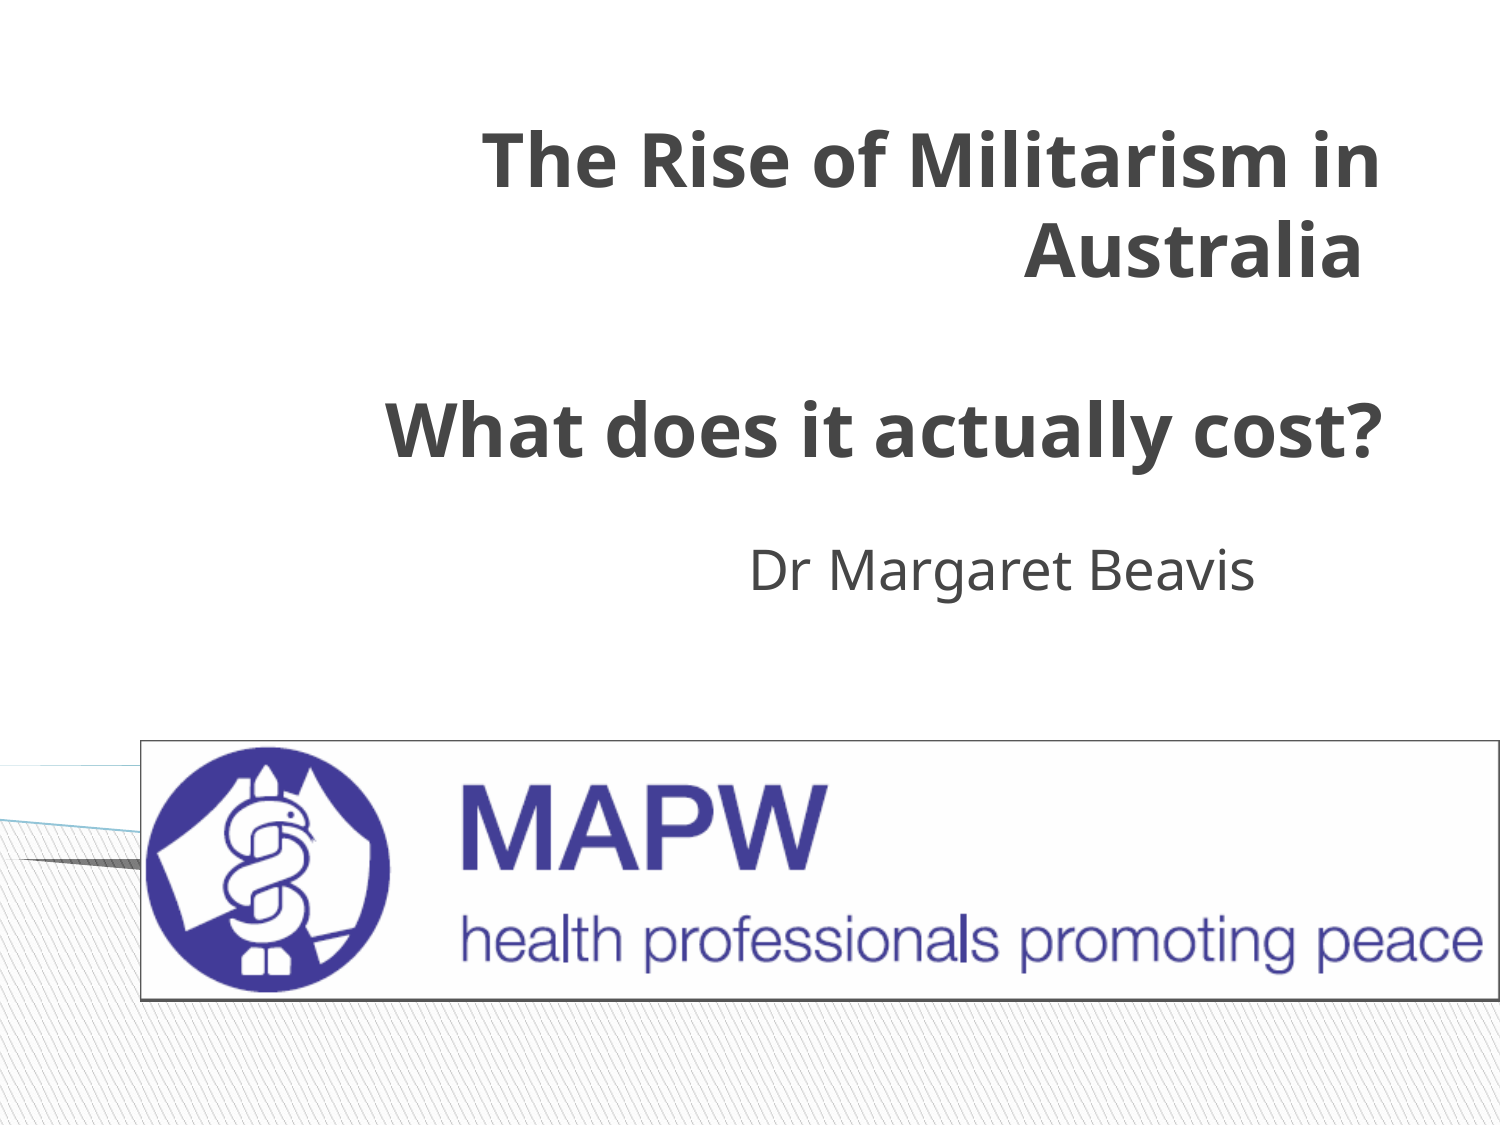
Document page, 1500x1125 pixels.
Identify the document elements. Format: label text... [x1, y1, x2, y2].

picture [0, 740, 1500, 1002]
subtitle Dr Margaret Beavis [225, 527, 1275, 738]
title The Rise of Militarism in Australia What does it actually cost? [123, 90, 1399, 480]
